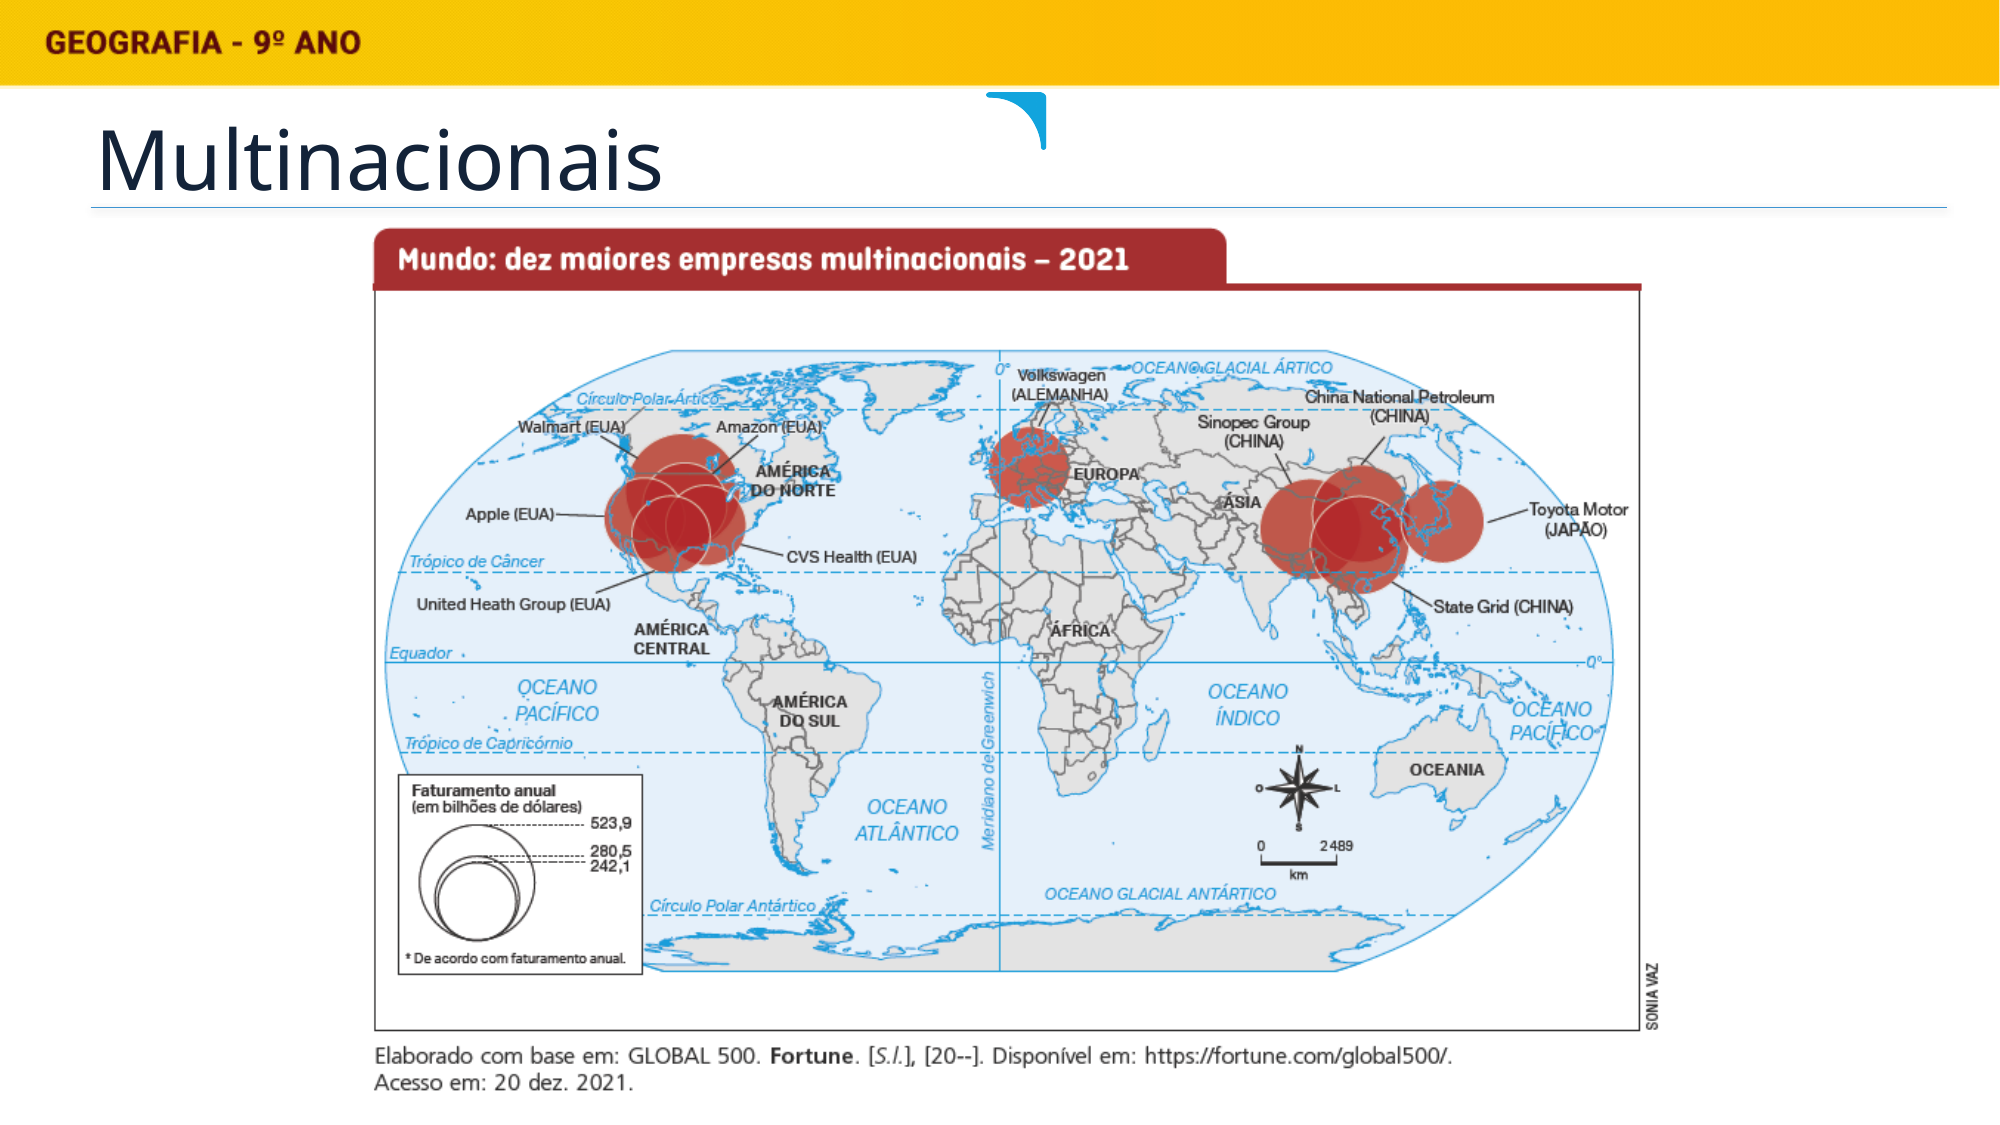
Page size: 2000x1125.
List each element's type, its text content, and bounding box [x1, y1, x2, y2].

text_box Multinacionais [80, 100, 1028, 215]
picture [0, 0, 2000, 157]
picture [370, 226, 1667, 1095]
